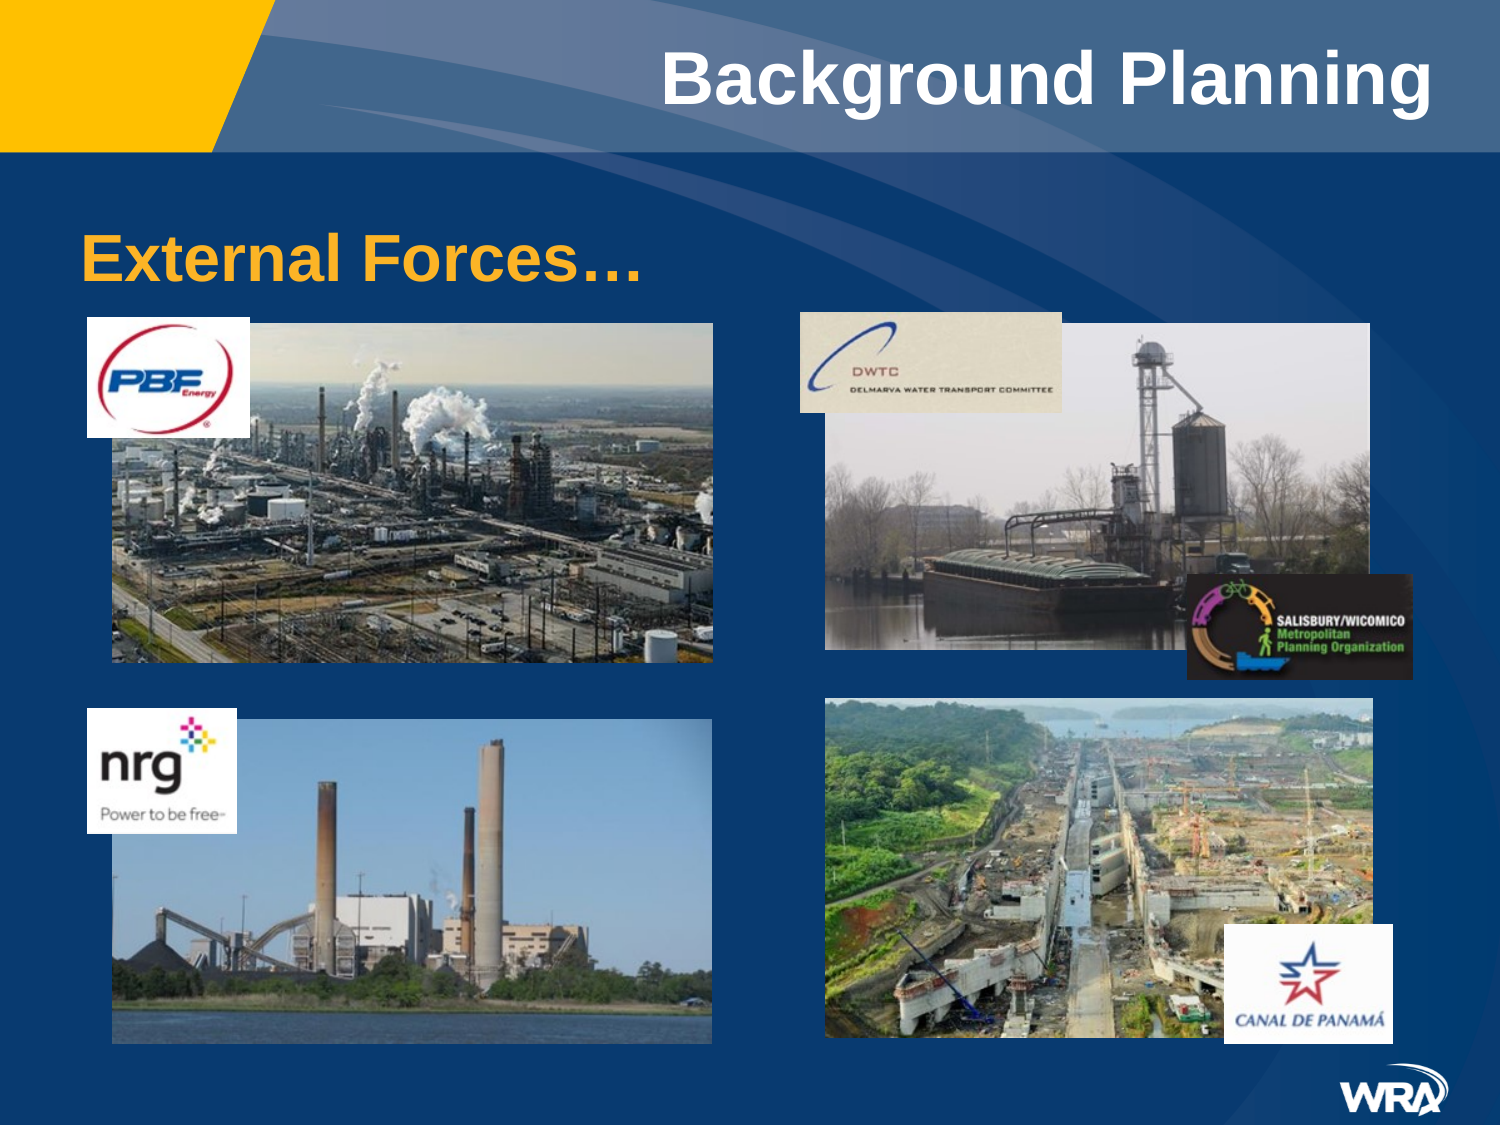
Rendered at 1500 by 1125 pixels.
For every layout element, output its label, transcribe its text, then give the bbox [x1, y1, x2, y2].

list External Forces… [50, 200, 1450, 1050]
picture [0, 153, 1500, 1125]
title Background Planning [275, 0, 1450, 150]
